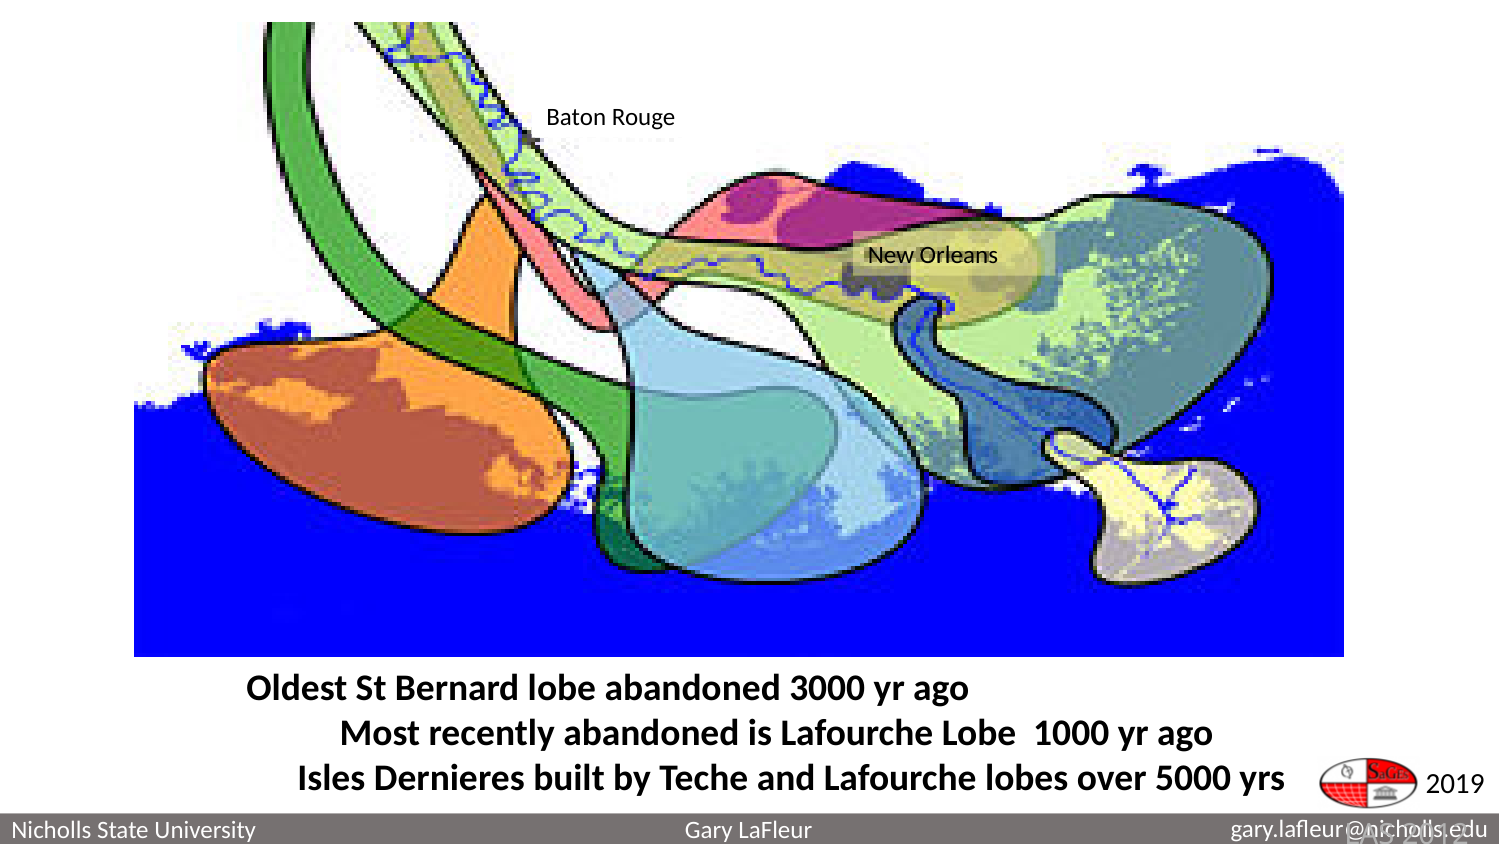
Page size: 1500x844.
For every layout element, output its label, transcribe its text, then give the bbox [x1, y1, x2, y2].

text_box LAS 2012 [1329, 807, 1500, 844]
picture [1317, 756, 1420, 810]
text_box Oldest St Bernard lobe abandoned 3000 yr ago Most recently abandoned is Lafourche Lobe 1000 yr ago Isles Dernieres built by Teche and Lafourche lobes over 5000 yrs [231, 655, 1500, 806]
picture [134, 22, 1344, 657]
text_box 2019 [1420, 757, 1500, 807]
